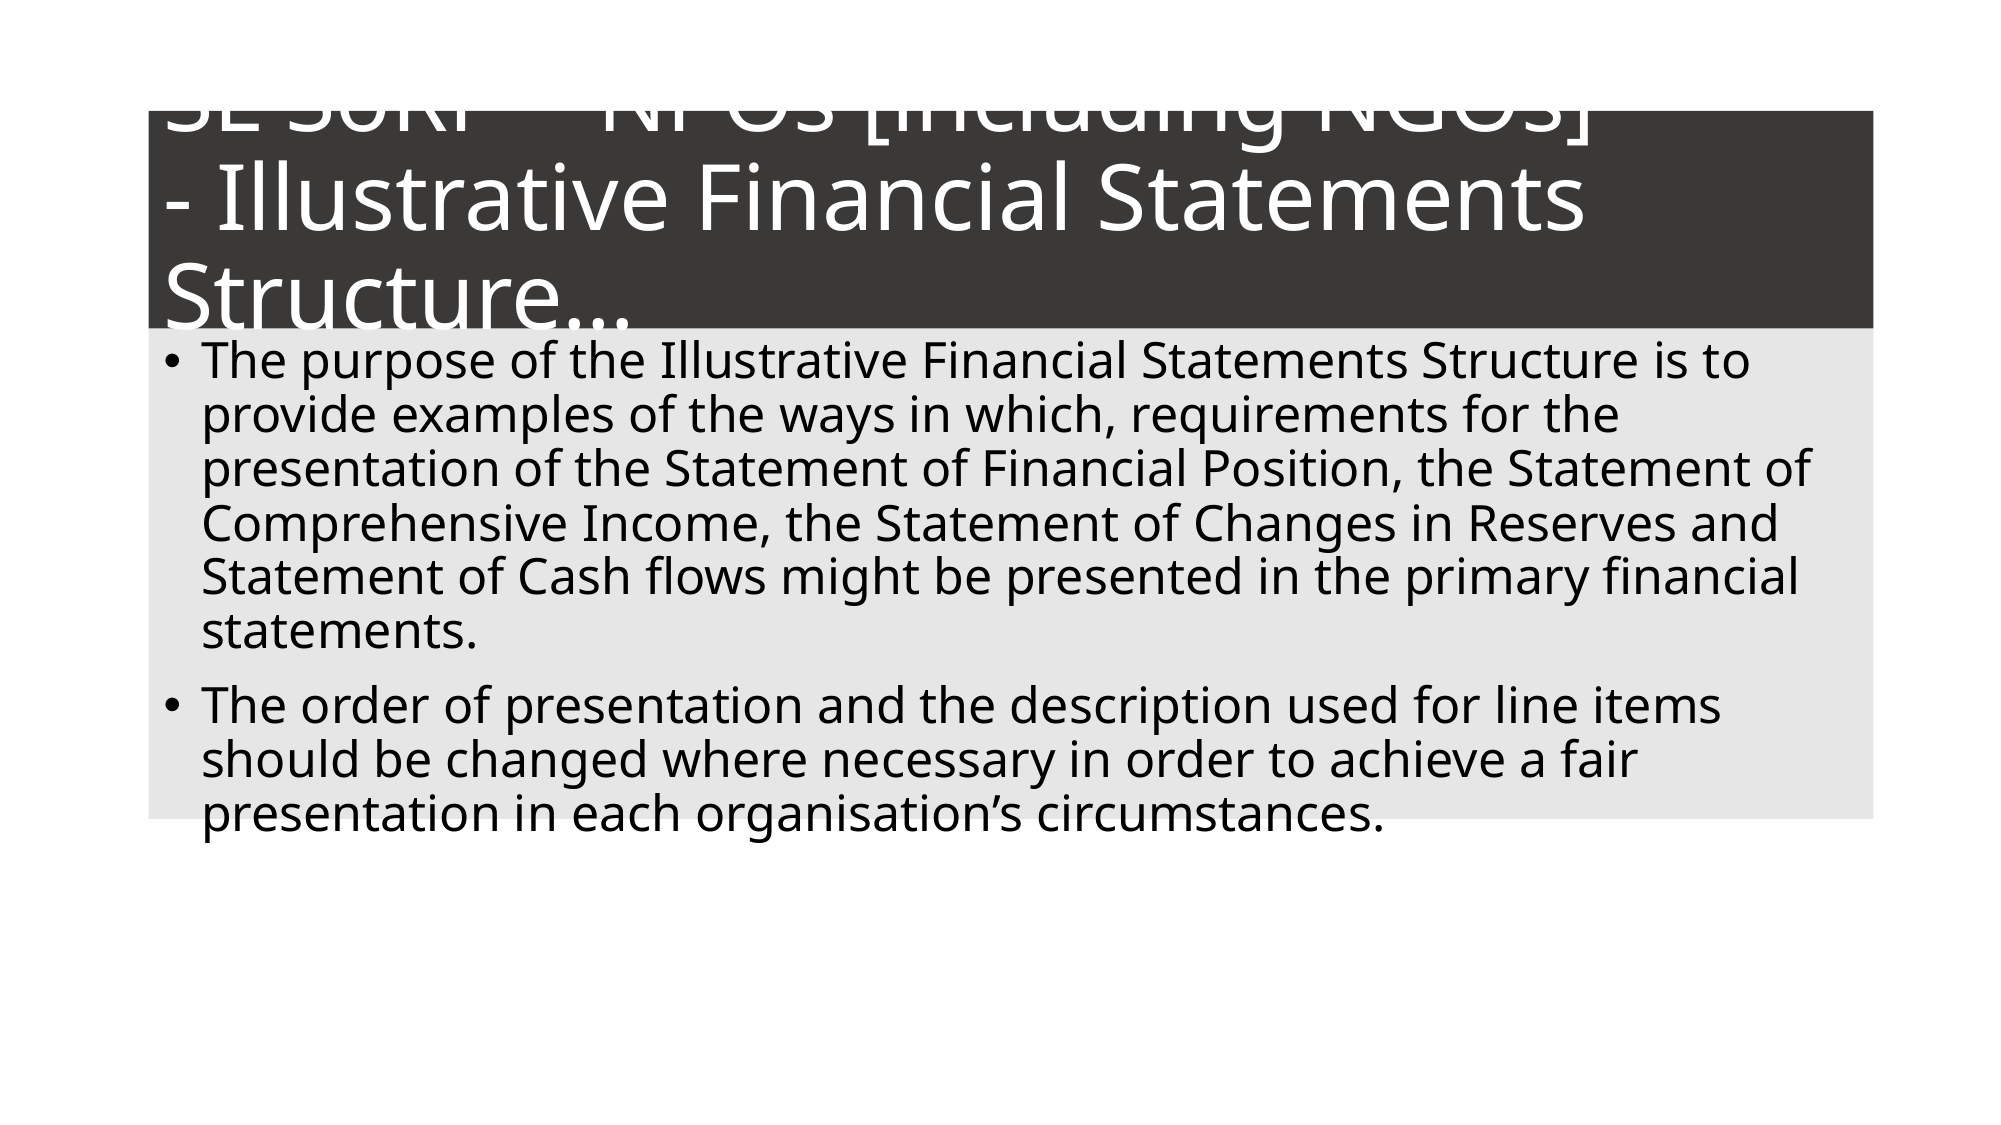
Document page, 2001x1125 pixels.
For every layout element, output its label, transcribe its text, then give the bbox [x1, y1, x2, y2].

title SL SoRP – NPOs [including NGOs] - Illustrative Financial Statements Structure… [148, 110, 1874, 329]
list The purpose of the Illustrative Financial Statements Structure is to provide examples of the ways in which, requirements for the presentation of the Statement of Financial Position, the Statement of Comprehensive Income, the Statement of Changes in Reserves and Statement of Cash flows might be presented in the primary financial statements. The order of presentation and the description used for line items should be changed where necessary in order to achieve a fair presentation in each organisation’s circumstances. [148, 329, 1874, 819]
